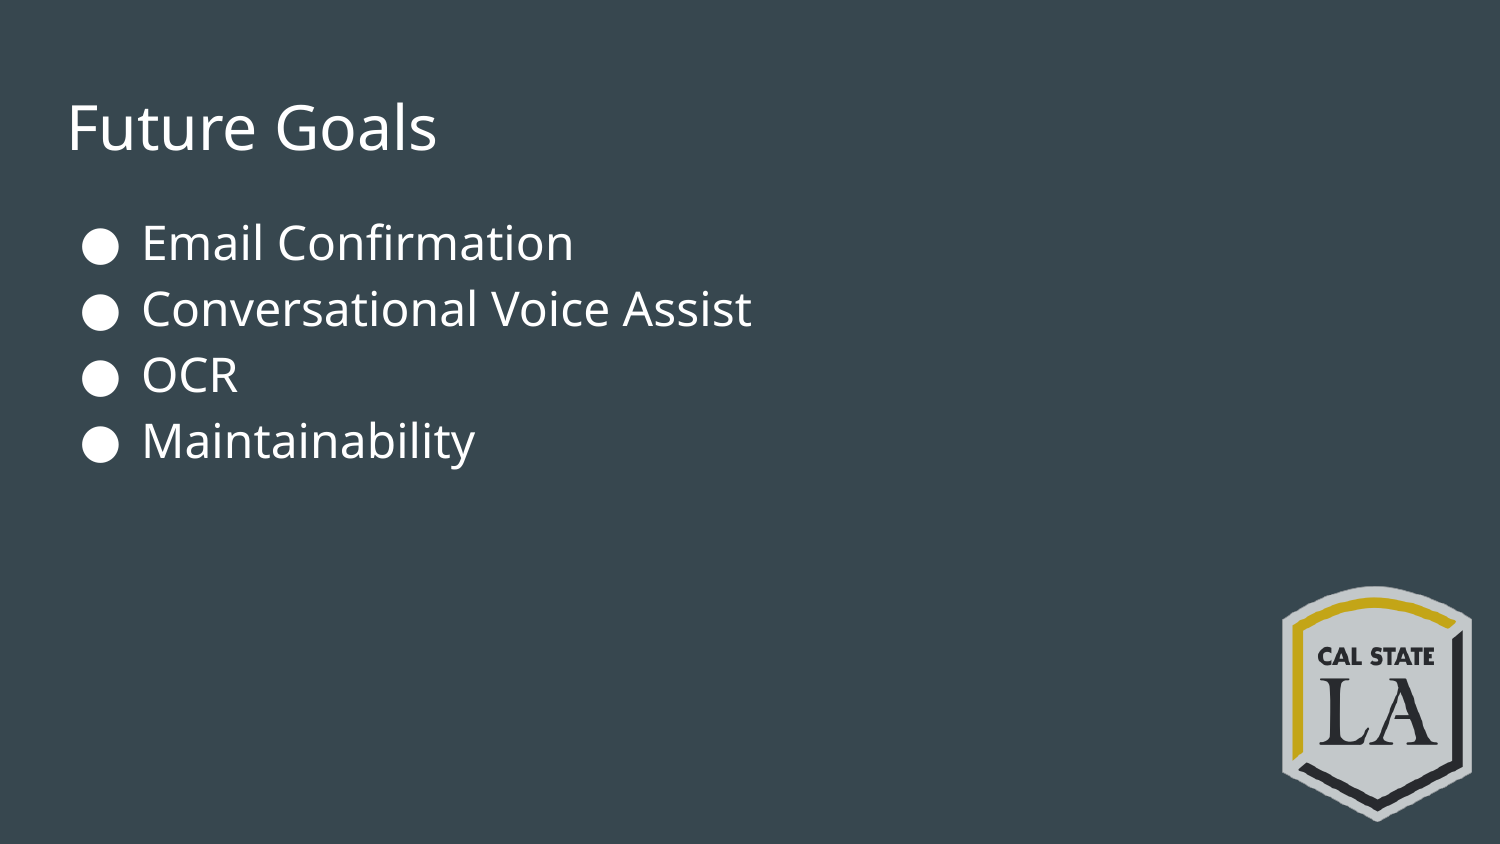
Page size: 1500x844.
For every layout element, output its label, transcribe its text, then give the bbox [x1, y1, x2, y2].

title Future Goals [51, 72, 1449, 167]
list Email Confirmation Conversational Voice Assist OCR Maintainability [51, 189, 1449, 750]
picture [1282, 586, 1473, 822]
